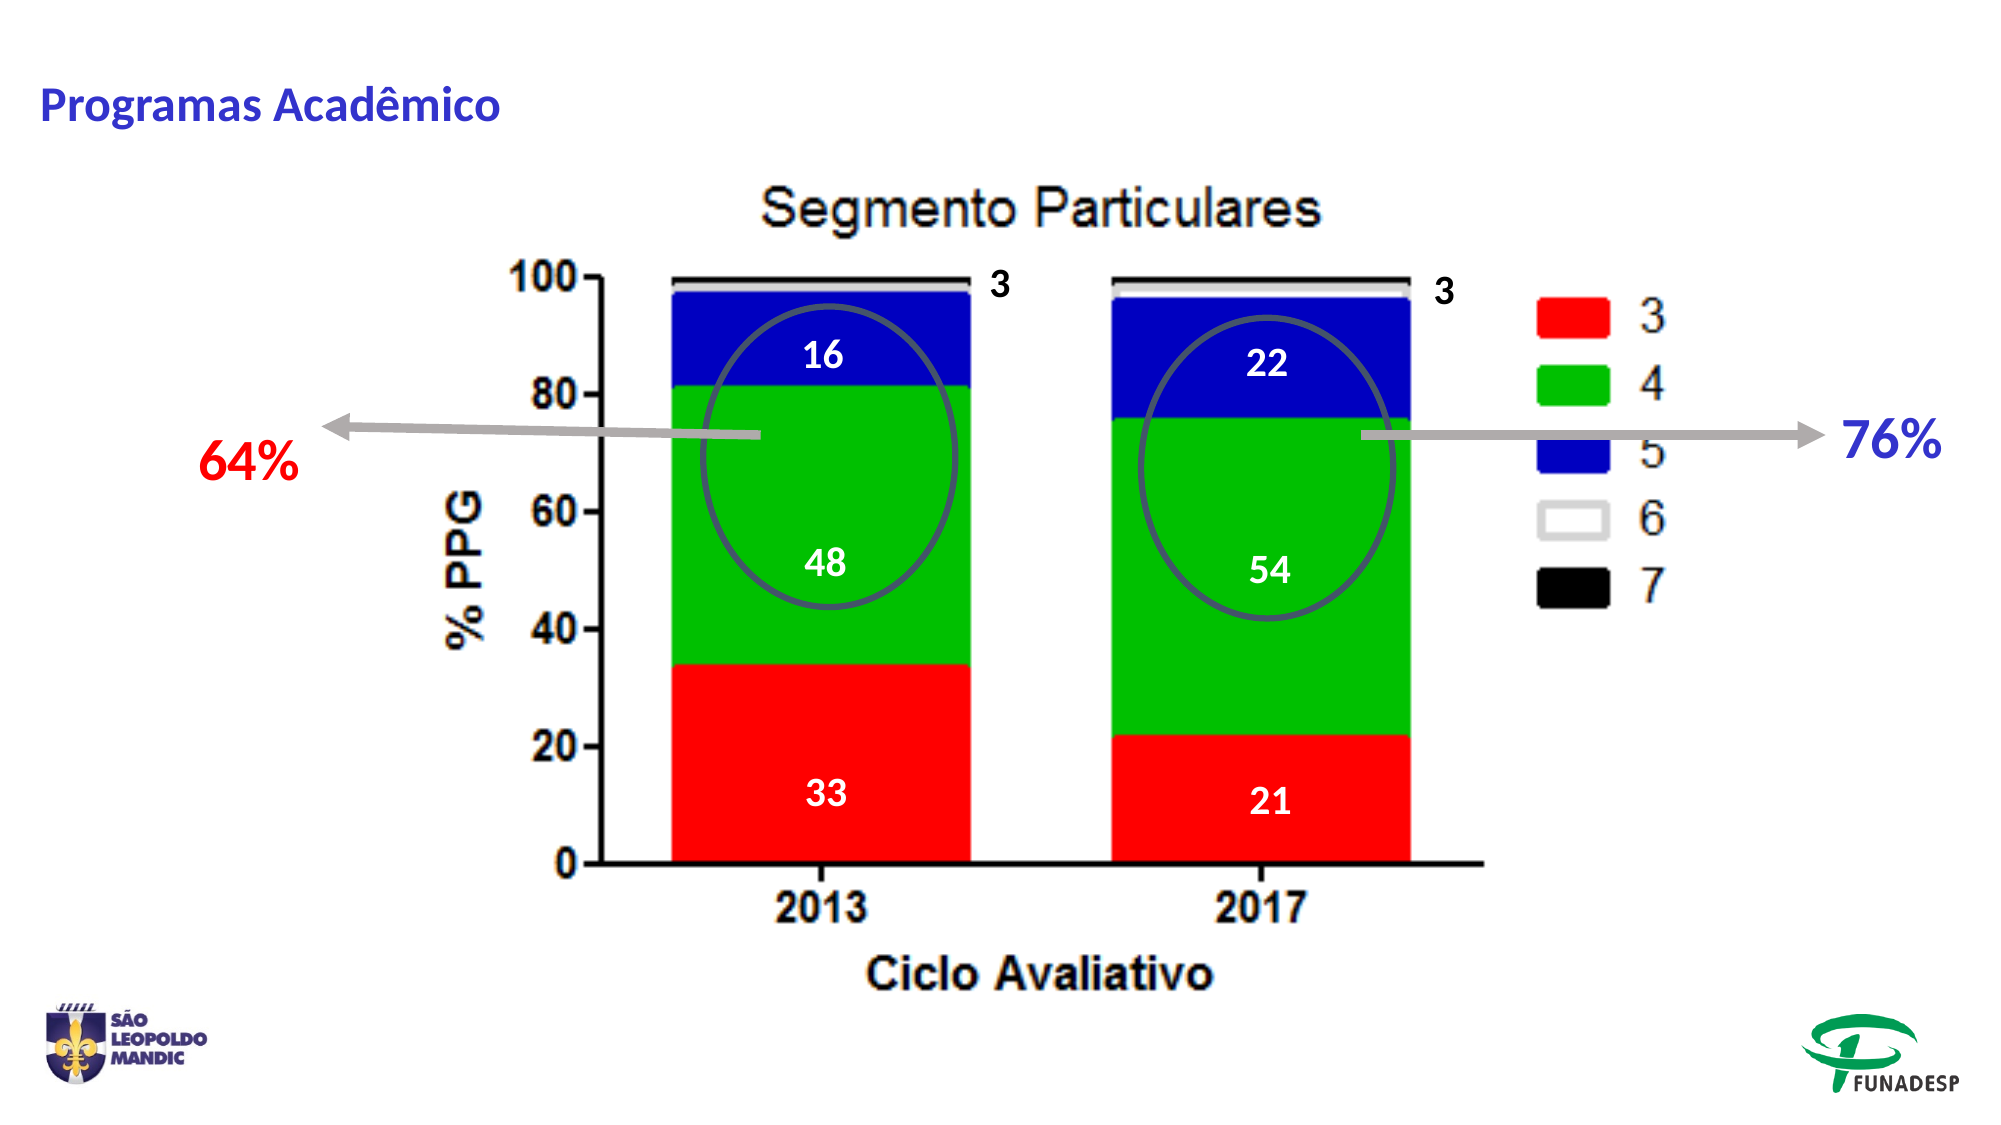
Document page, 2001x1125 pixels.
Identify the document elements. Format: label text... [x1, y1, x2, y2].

text_box 76% [1826, 392, 1958, 478]
picture [1801, 1014, 1959, 1093]
picture [44, 994, 210, 1093]
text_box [321, 426, 761, 435]
text_box Programas Acadêmico [25, 63, 517, 139]
picture [394, 134, 1708, 1044]
text_box 64% [183, 414, 315, 500]
